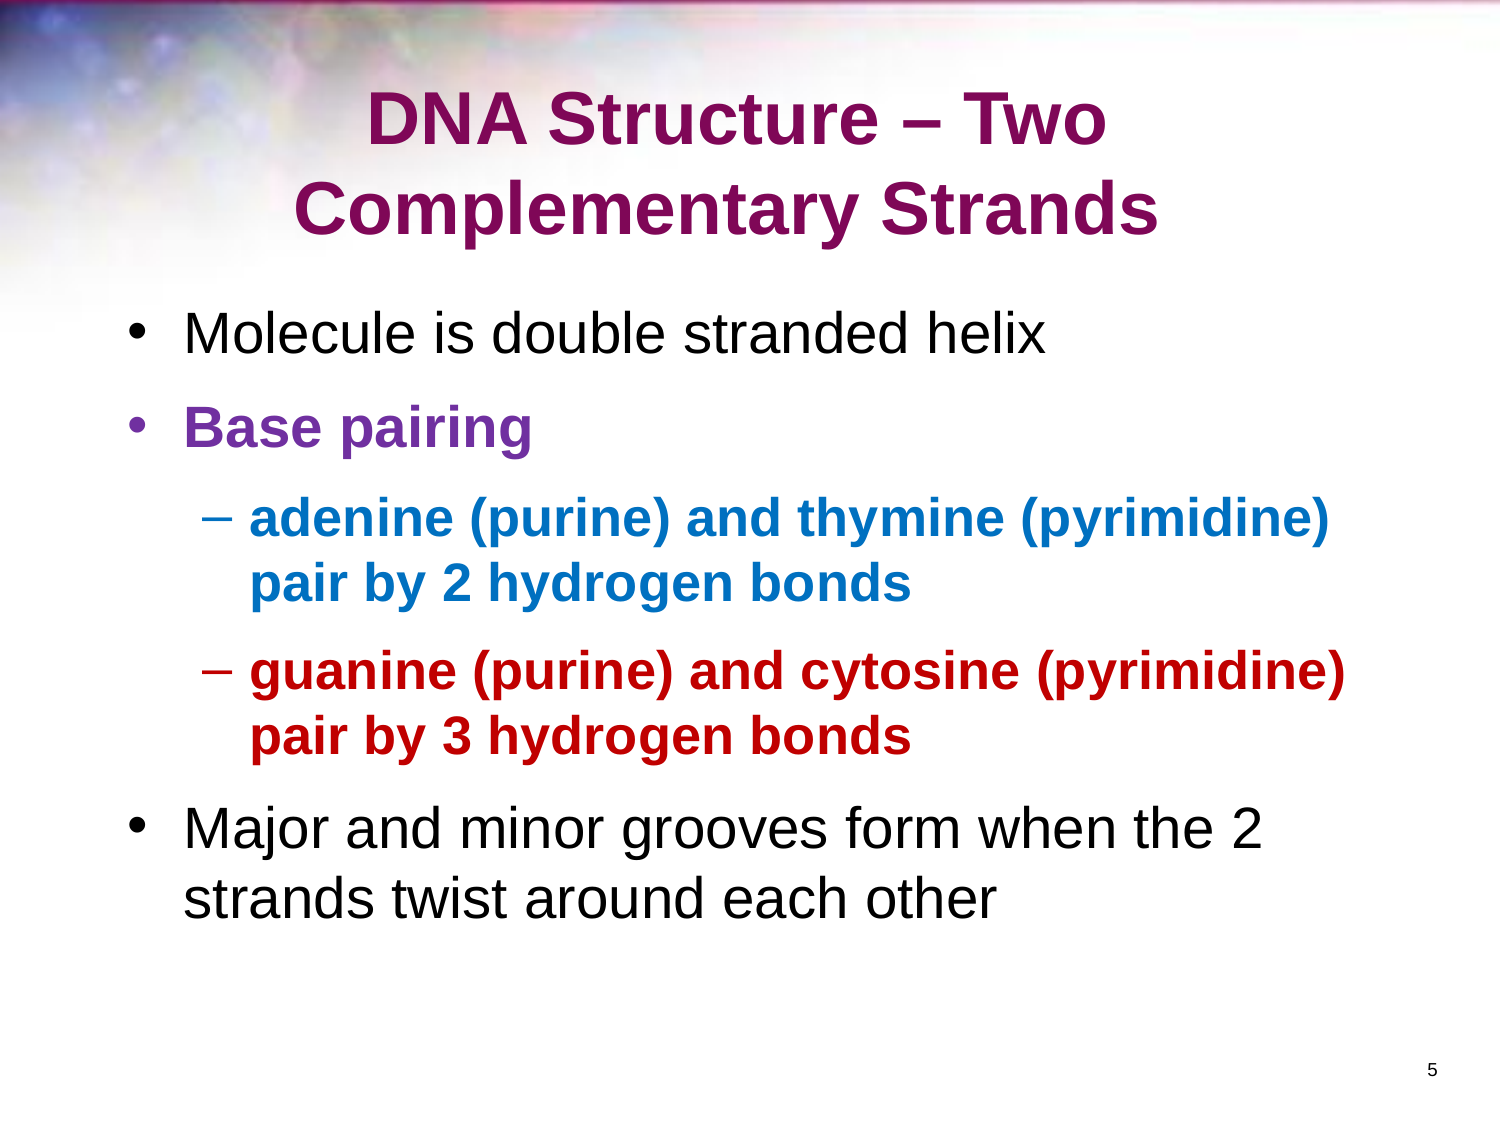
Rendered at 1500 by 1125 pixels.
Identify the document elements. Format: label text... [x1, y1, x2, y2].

picture [0, 0, 1500, 413]
list Molecule is double stranded helix Base pairing adenine (purine) and thymine (pyrimidine) pair by 2 hydrogen bonds guanine (purine) and cytosine (pyrimidine) pair by 3 hydrogen bonds Major and minor grooves form when the 2 strands twist around each other [112, 287, 1388, 1000]
text_box ‹#› [1412, 1050, 1500, 1100]
title DNA Structure – Two Complementary Strands [125, 62, 1350, 263]
